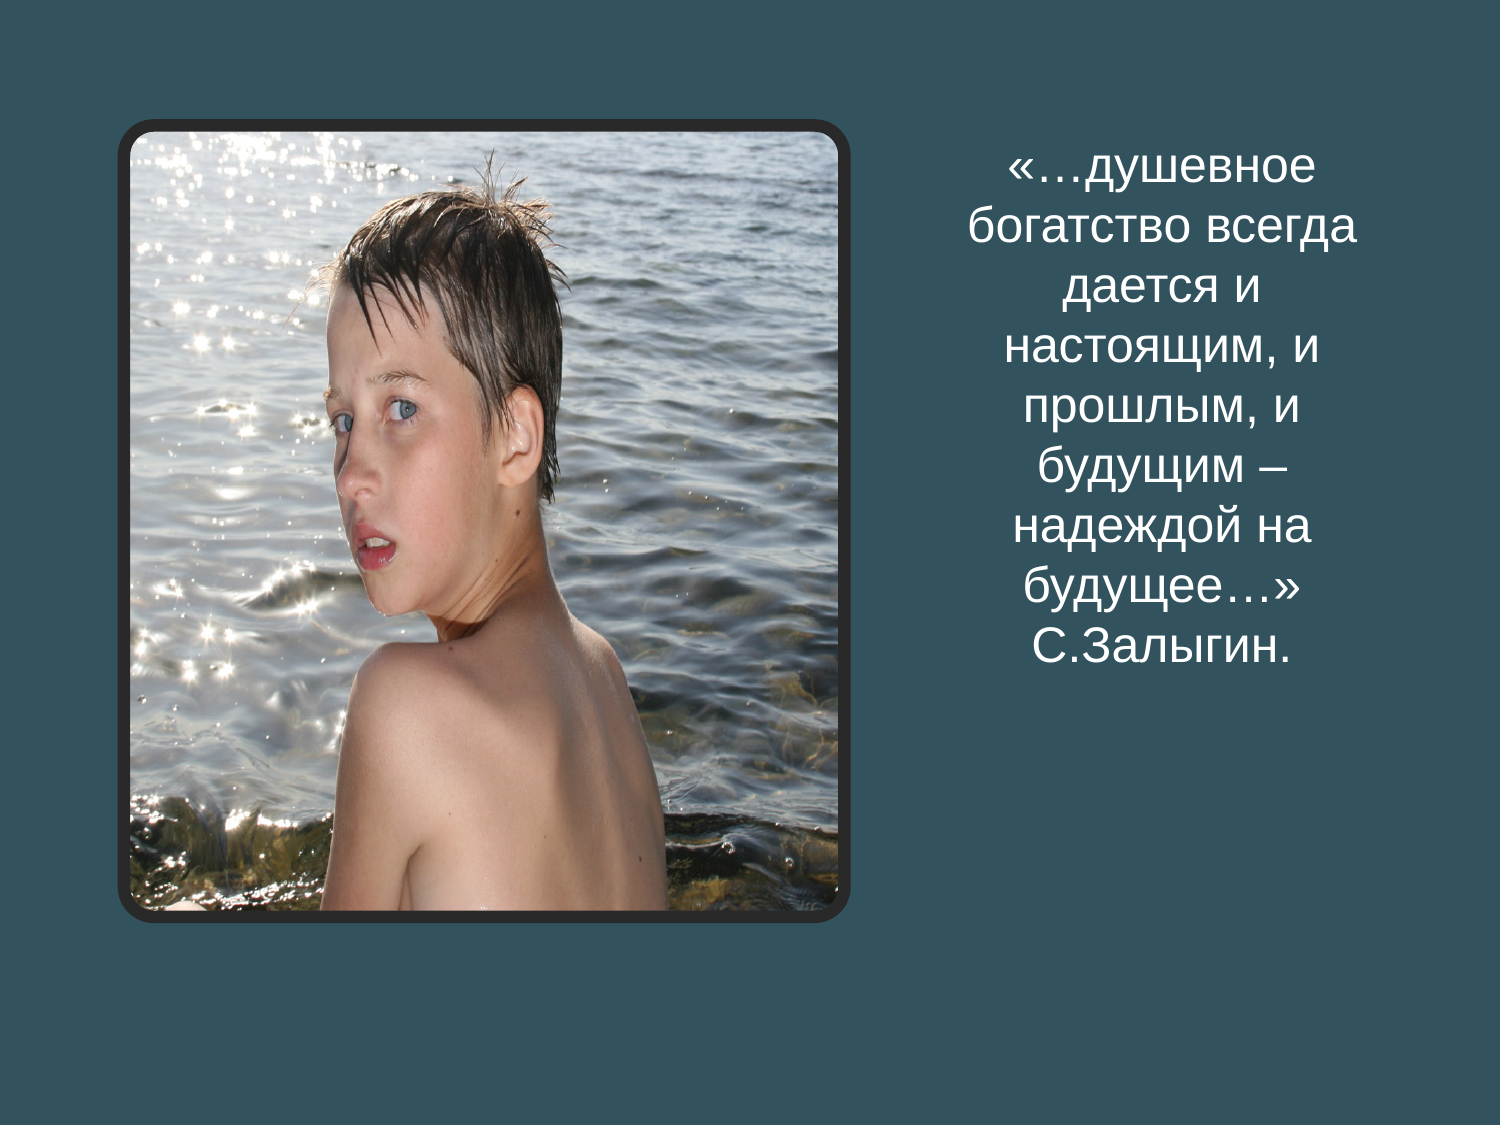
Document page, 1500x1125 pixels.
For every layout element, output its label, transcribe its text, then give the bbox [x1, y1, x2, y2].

list «…душевное богатство всегда дается и настоящим, и прошлым, и будущим – надеждой на будущее…» С.Залыгин. [911, 125, 1413, 929]
picture [123, 125, 845, 918]
